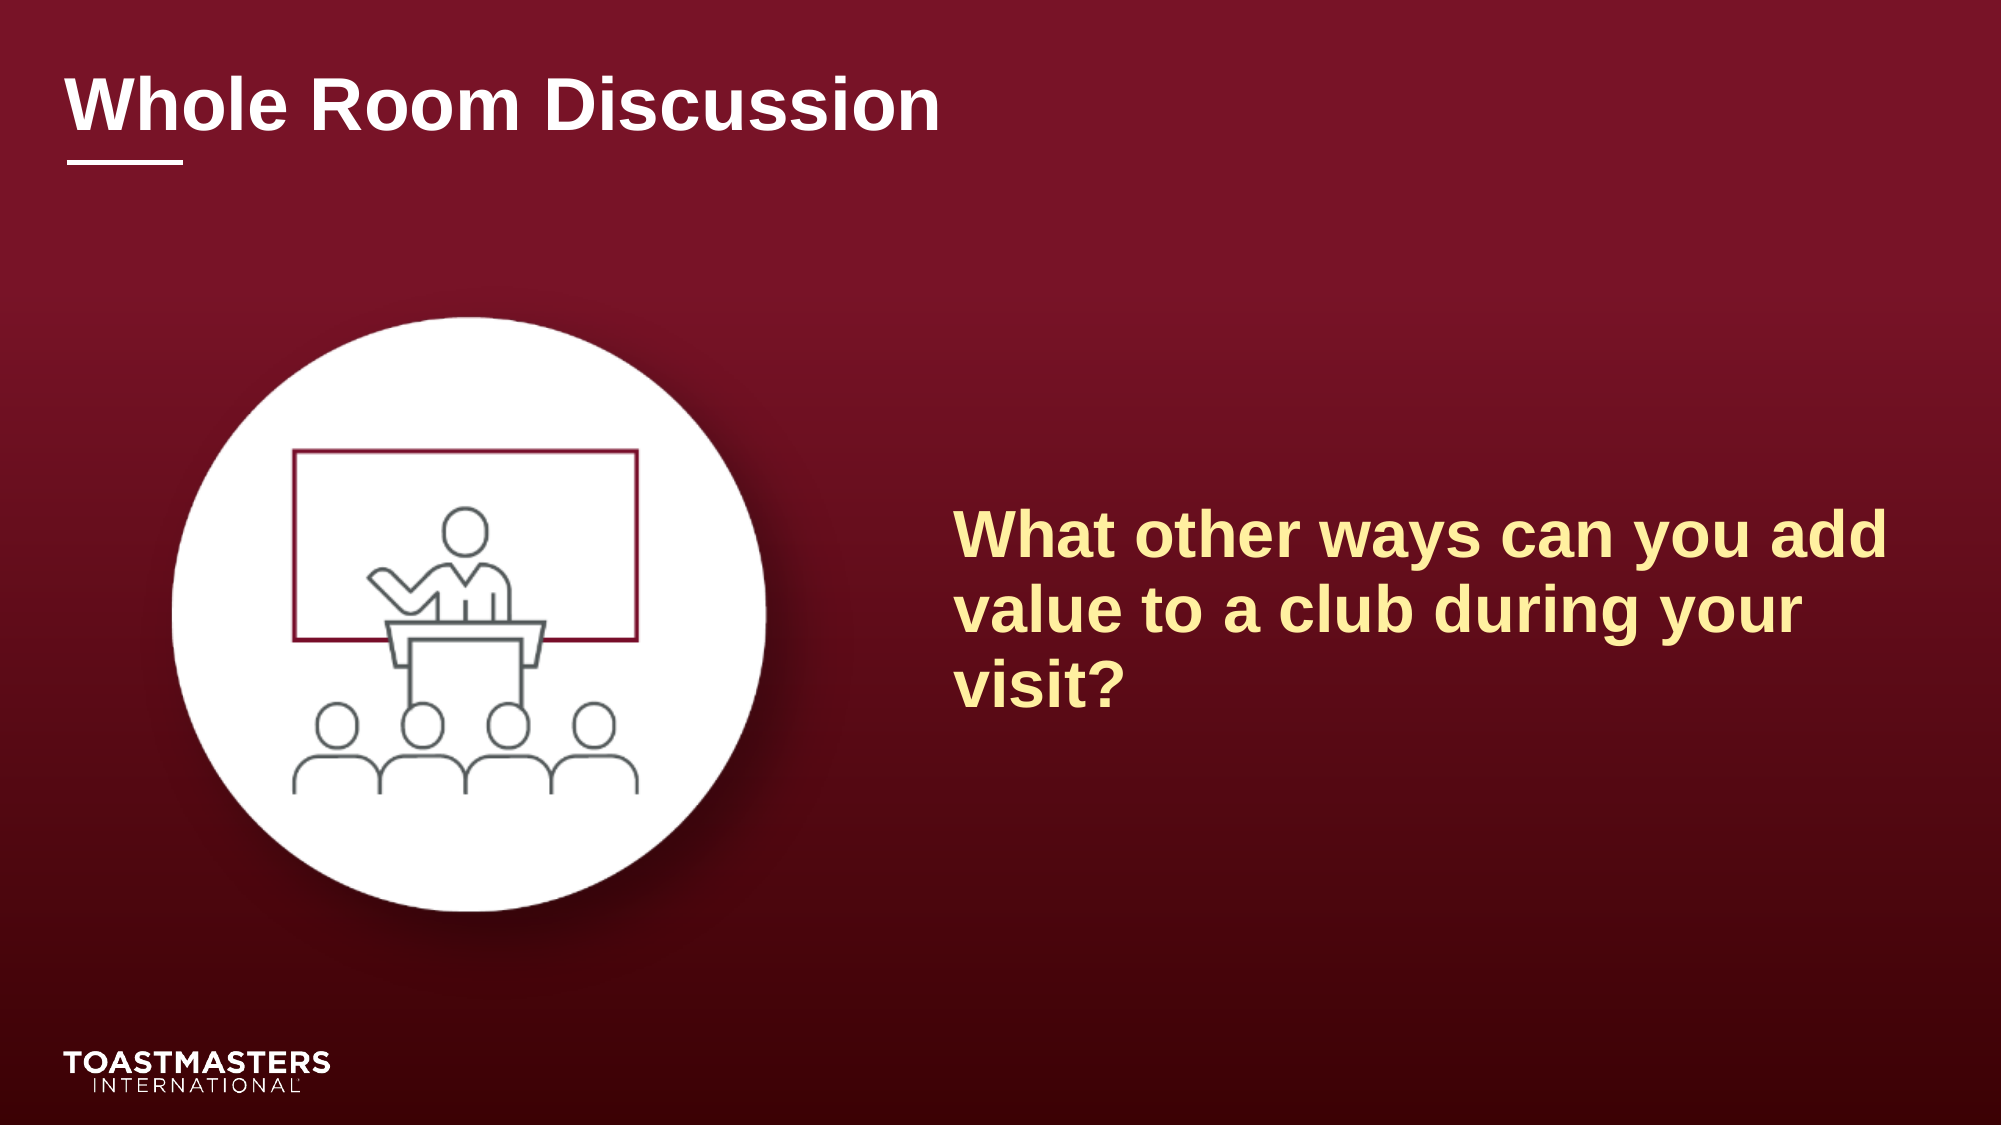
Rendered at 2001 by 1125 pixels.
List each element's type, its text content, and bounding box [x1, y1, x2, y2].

picture [51, 1036, 343, 1103]
picture [125, 270, 871, 1017]
list What other ways can you add value to a club during your visit? [938, 312, 1908, 907]
